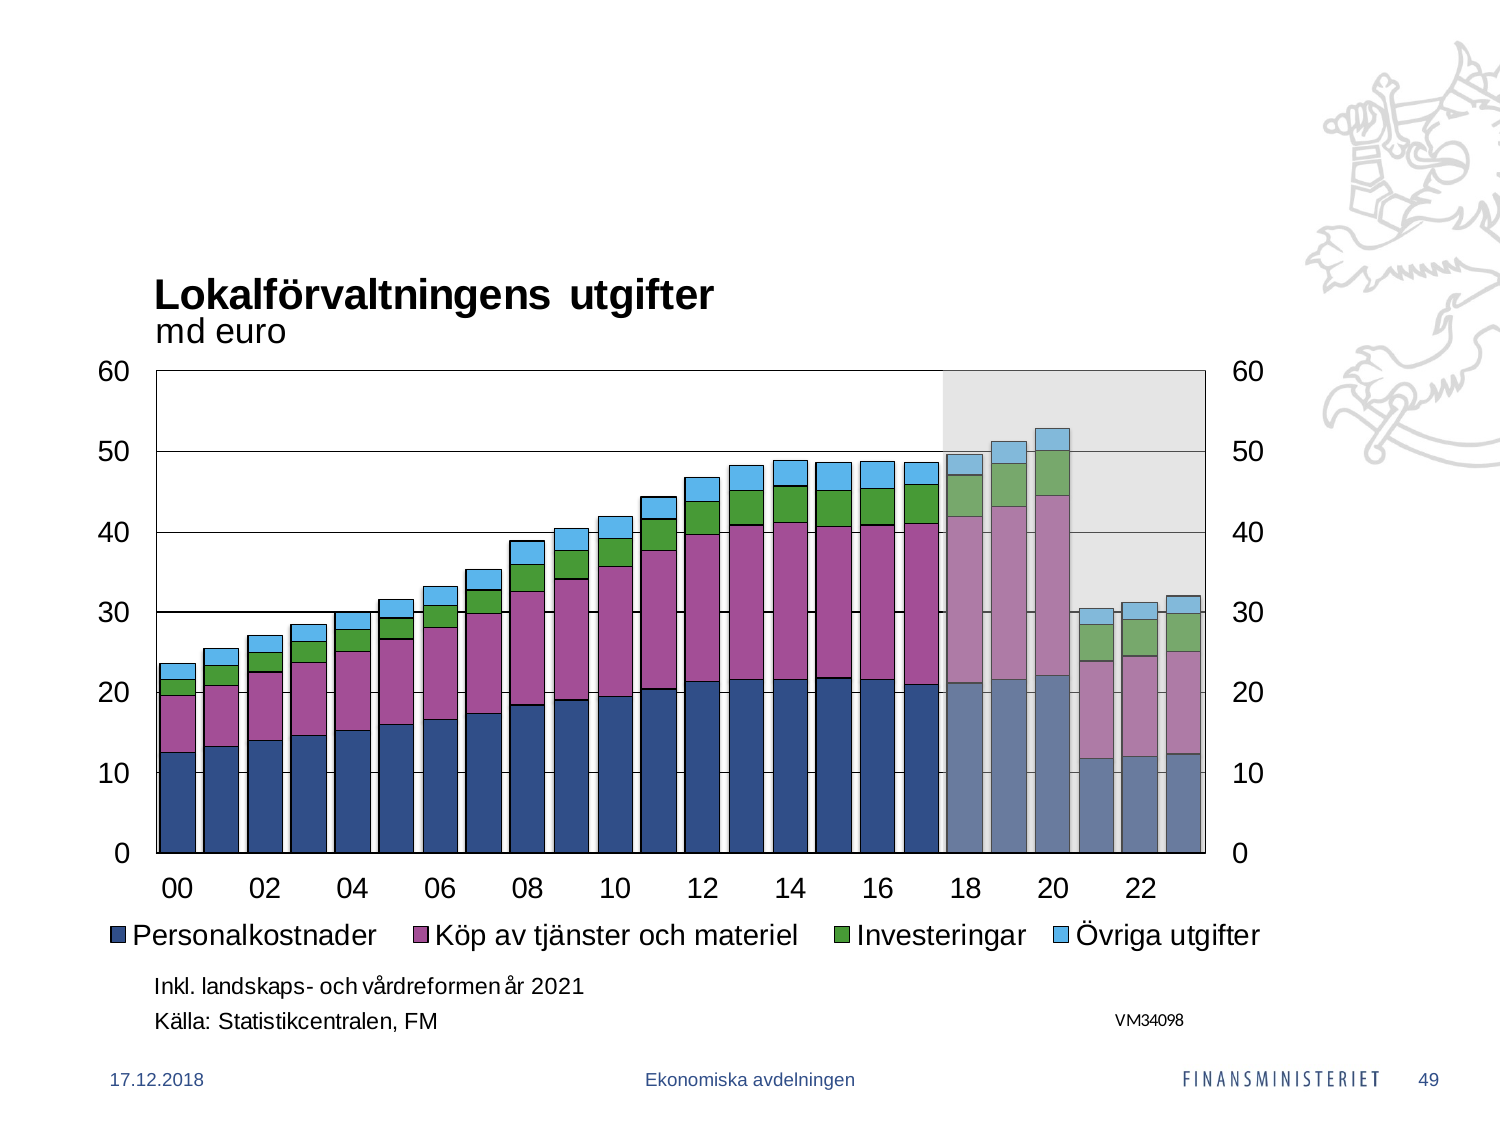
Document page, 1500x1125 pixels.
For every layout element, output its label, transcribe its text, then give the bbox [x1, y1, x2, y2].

picture [75, 0, 1500, 1045]
picture [1106, 1064, 1376, 1093]
footer Ekonomiska avdelningen [512, 1054, 988, 1103]
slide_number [94, 1054, 255, 1103]
slide_number 49 [1376, 1054, 1455, 1103]
